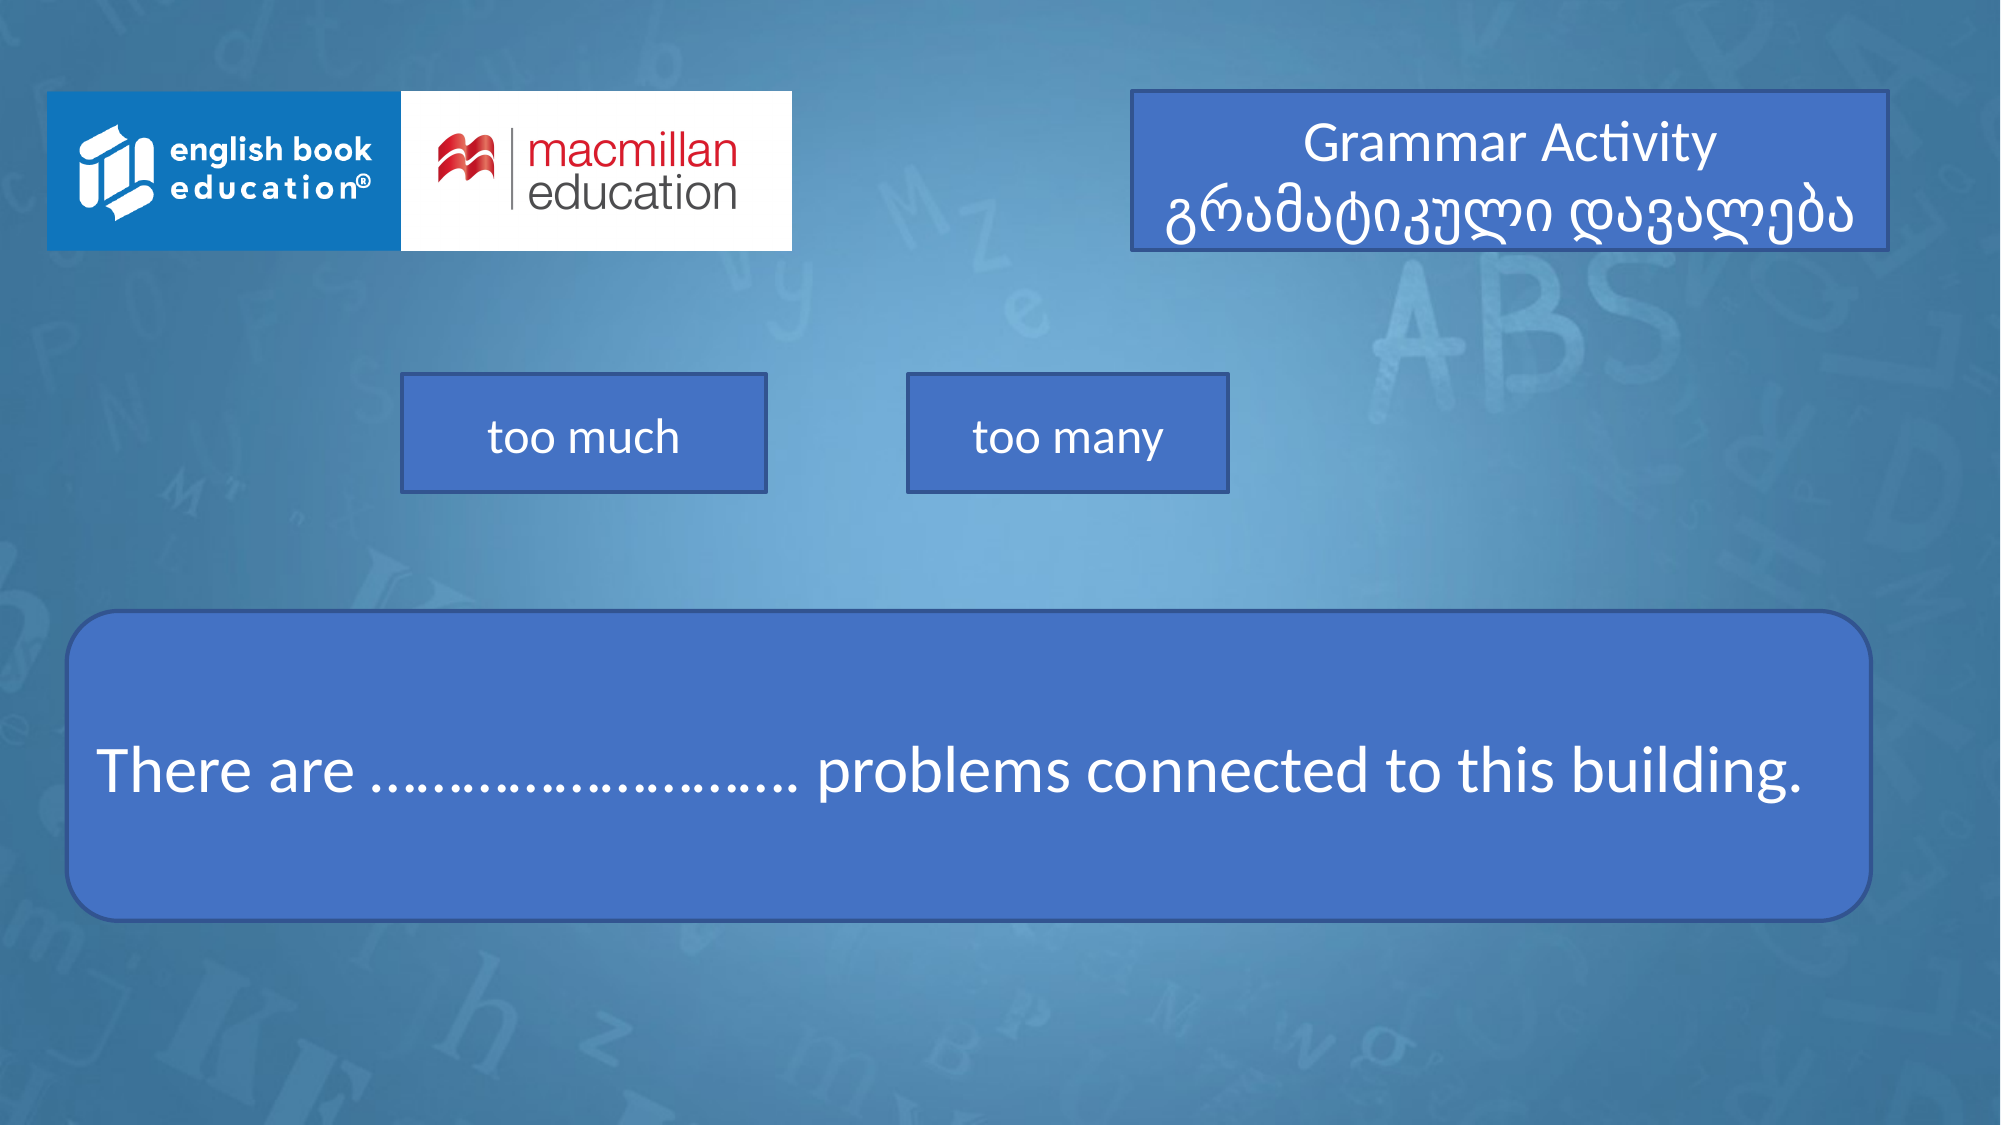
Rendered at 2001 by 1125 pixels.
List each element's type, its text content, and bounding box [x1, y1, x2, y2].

text_box Grammar Activity გრამატიკული დავალება [1130, 89, 1890, 252]
picture [0, 0, 2001, 1125]
text_box There are ………………………. problems connected to this building. [64, 608, 1874, 923]
text_box too much [400, 372, 768, 494]
text_box too many [906, 372, 1230, 494]
